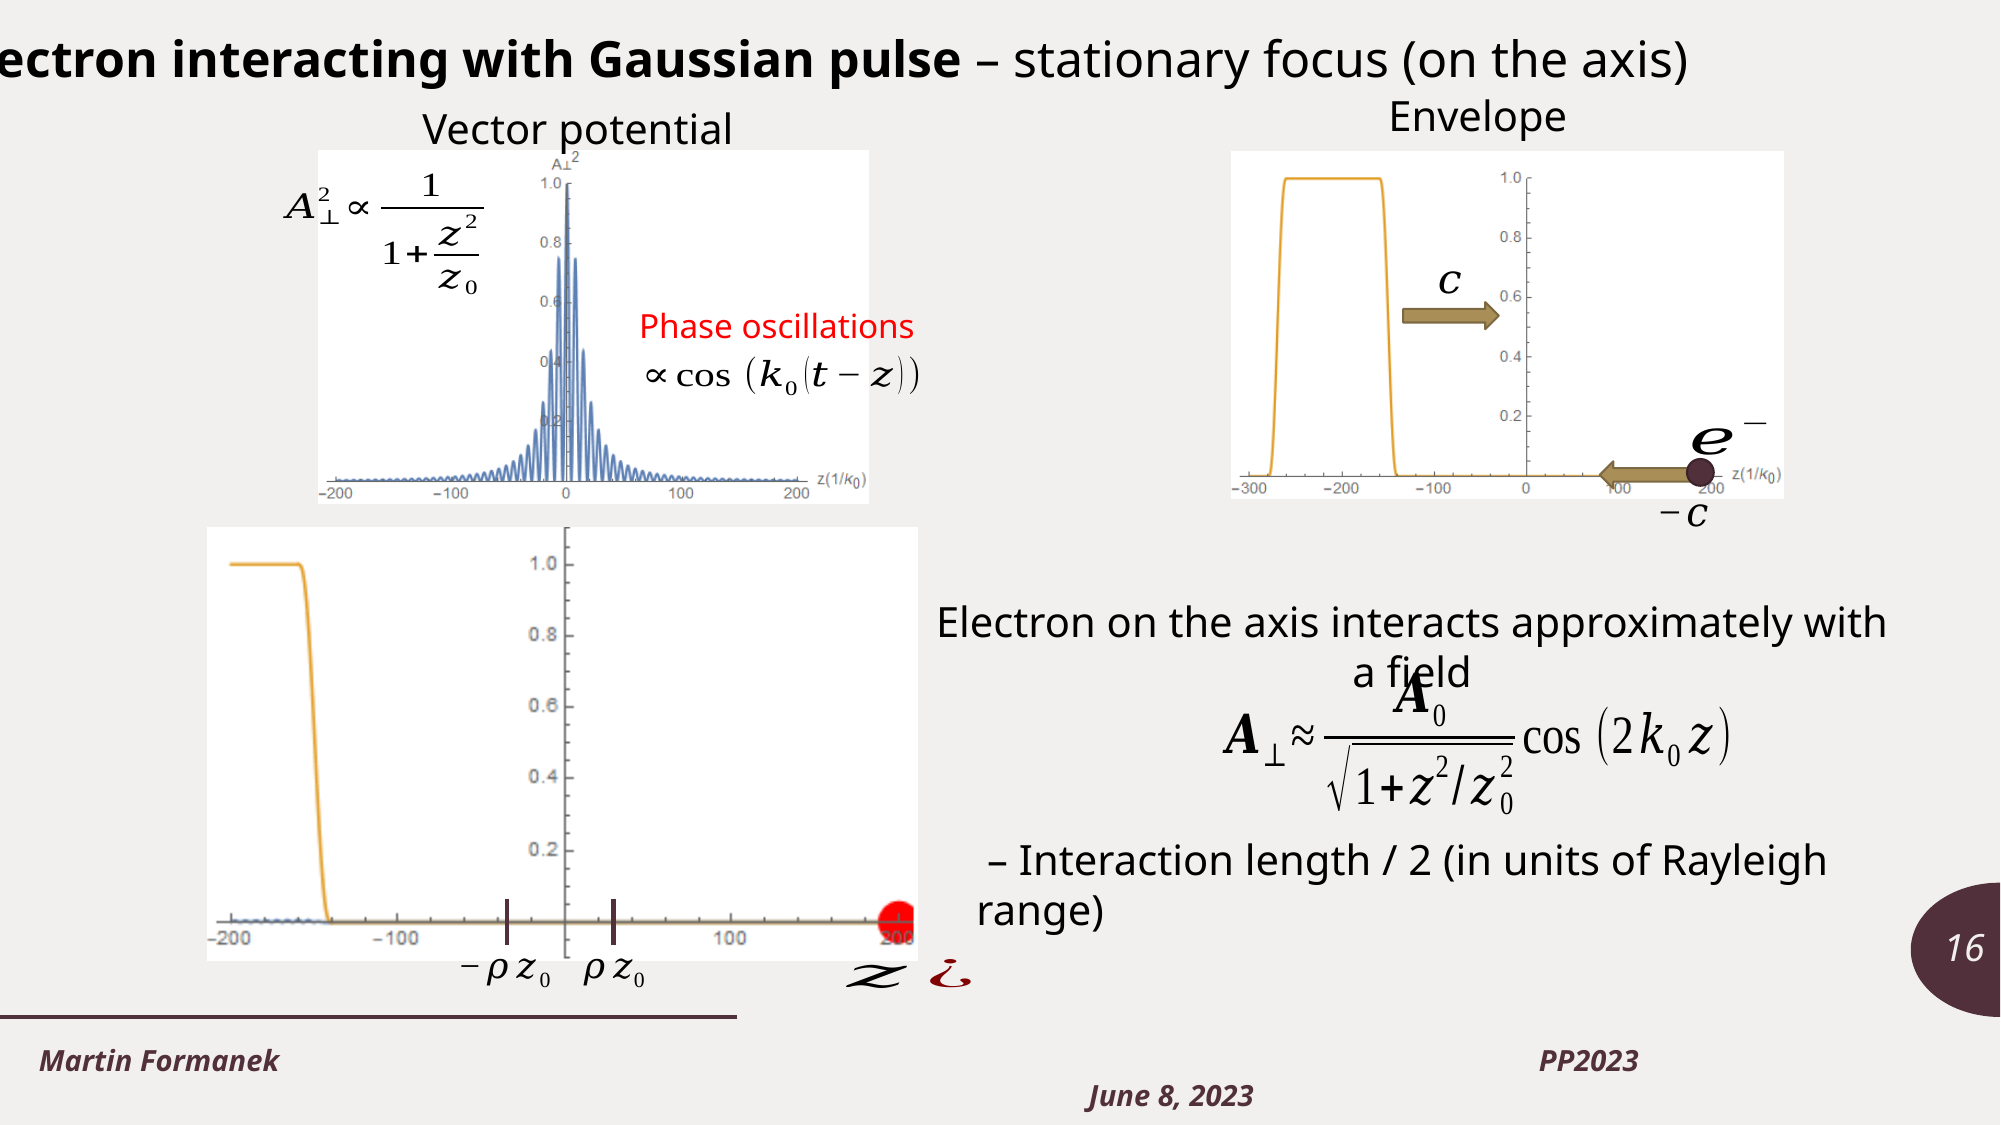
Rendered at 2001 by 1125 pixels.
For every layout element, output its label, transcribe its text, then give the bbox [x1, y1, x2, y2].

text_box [281, 95, 922, 504]
slide_number 16 [1910, 919, 2000, 980]
footer Martin Formanek PP2023 June 8, 2023 [23, 1035, 1975, 1096]
text_box Electron on the axis interacts approximately with a field [979, 588, 1911, 704]
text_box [1231, 82, 1784, 537]
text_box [207, 527, 979, 998]
text_box Electron interacting with Gaussian pulse – stationary focus (on the axis) [0, 19, 1704, 95]
